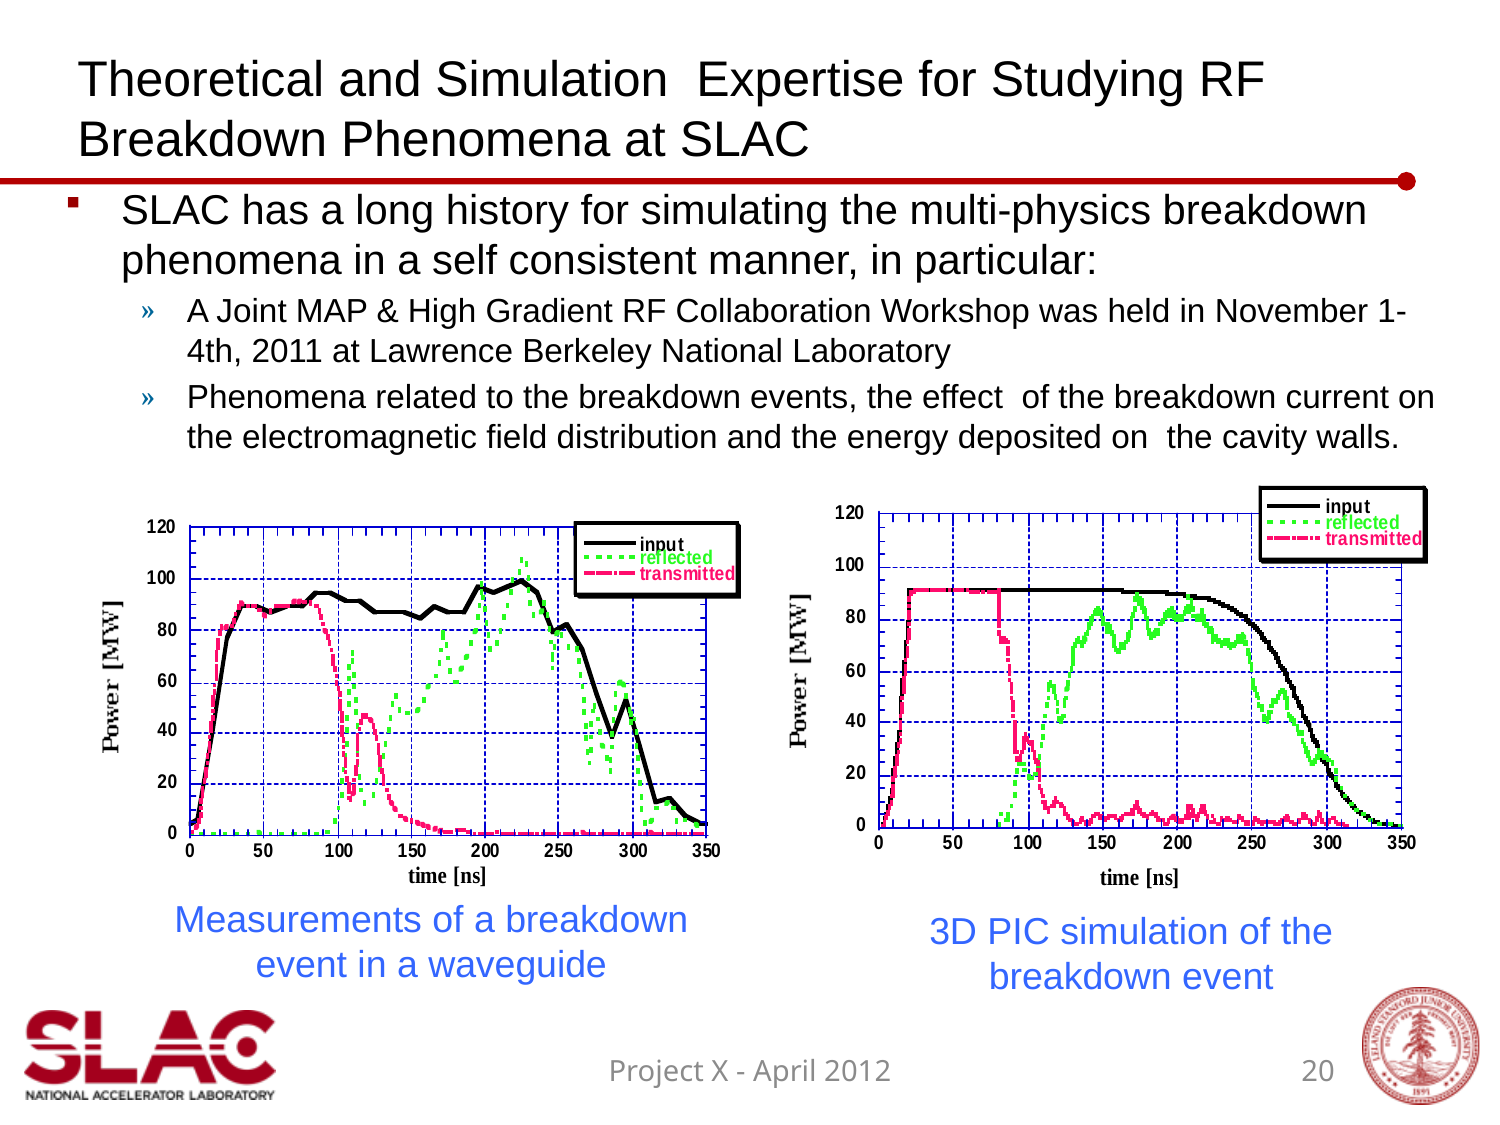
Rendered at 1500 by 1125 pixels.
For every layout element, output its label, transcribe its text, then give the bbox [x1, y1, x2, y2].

picture [1362, 987, 1480, 1105]
title Theoretical and Simulation Expertise for Studying RF Breakdown Phenomena at SLAC [62, 37, 1401, 174]
picture [87, 452, 773, 906]
text_box 3D PIC simulation of the breakdown event [849, 911, 1413, 1005]
list SLAC has a long history for simulating the multi-physics breakdown phenomena in a self consistent manner, in particular: A Joint MAP & High Gradient RF Collaboration Workshop was held in November 1-4th, 2011 at Lawrence Berkeley National Laboratory Phenomena related to the breakdown events, the effect of the breakdown current on the electromagnetic field distribution and the energy deposited on the cavity walls. [49, 174, 1463, 526]
footer Project X - April 2012 [450, 1042, 1050, 1103]
picture [774, 437, 1461, 903]
text_box Measurements of a breakdown event in a waveguide [150, 914, 713, 993]
picture [24, 1010, 276, 1100]
slide_number 20 [1074, 1042, 1350, 1103]
